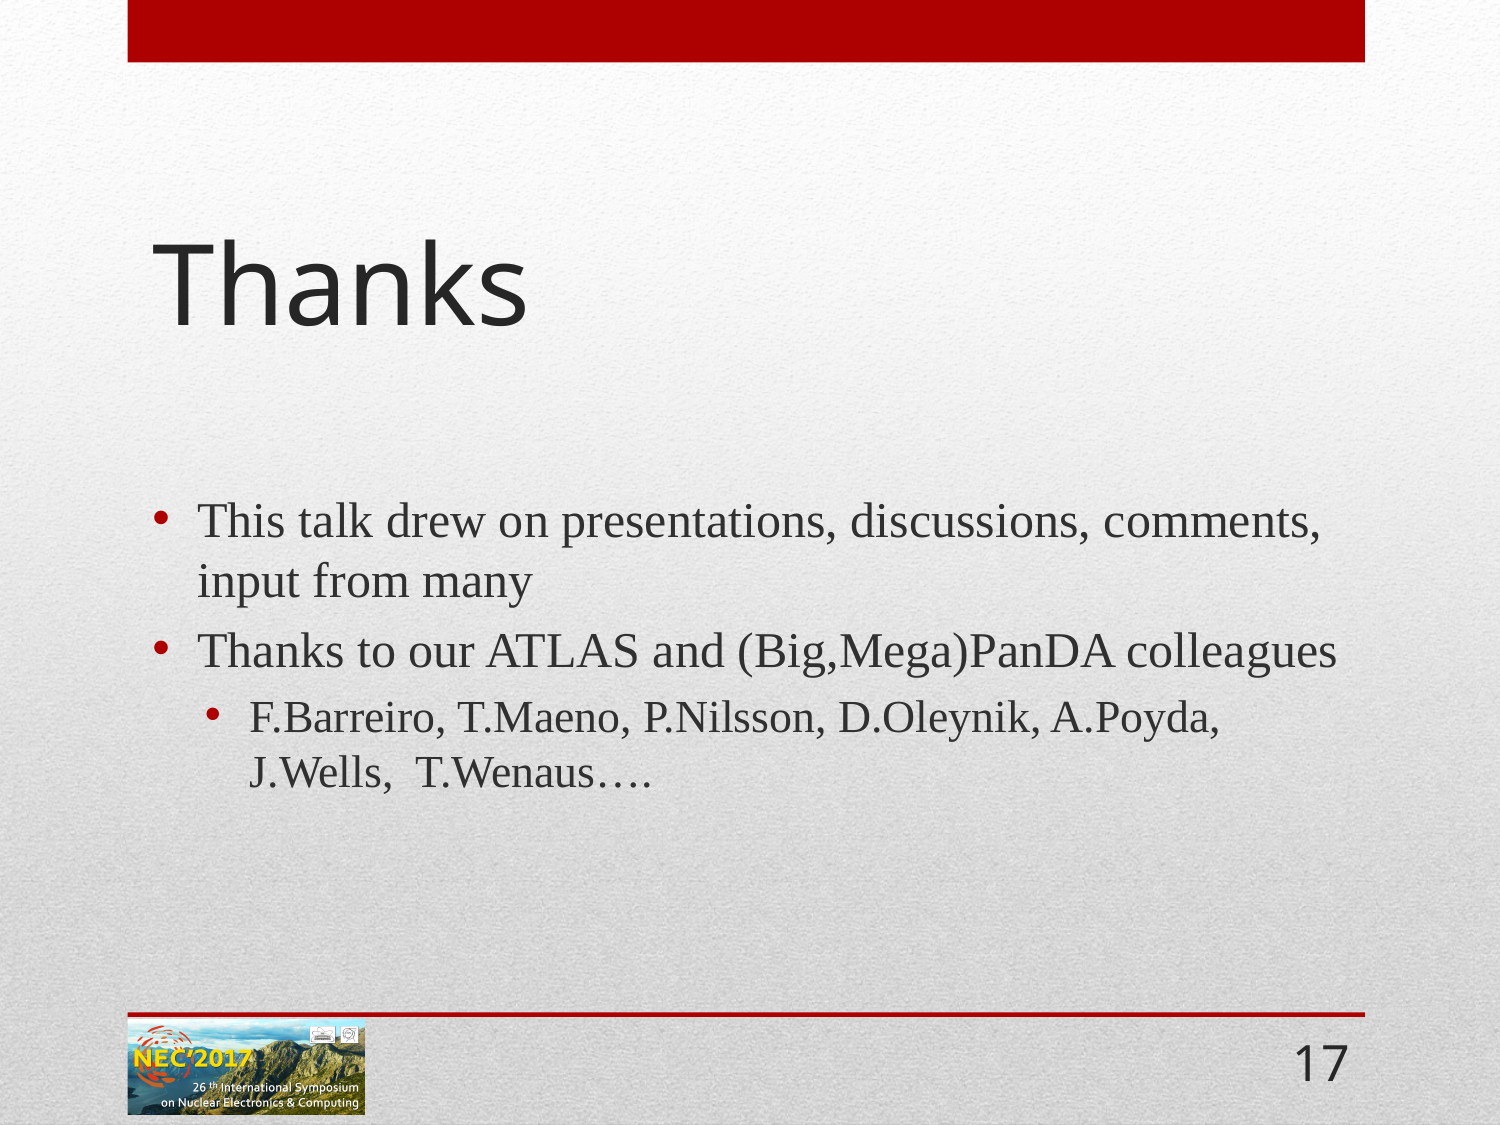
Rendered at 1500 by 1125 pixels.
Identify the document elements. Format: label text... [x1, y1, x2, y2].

title Thanks [137, 92, 1250, 355]
slide_number 17 [1239, 1036, 1365, 1096]
list This talk drew on presentations, discussions, comments, input from many Thanks to our ATLAS and (Big,Mega)PanDA colleagues F.Barreiro, T.Maeno, P.Nilsson, D.Oleynik, A.Poyda, J.Wells, T.Wenaus…. [137, 355, 1375, 993]
picture [127, 1019, 365, 1115]
